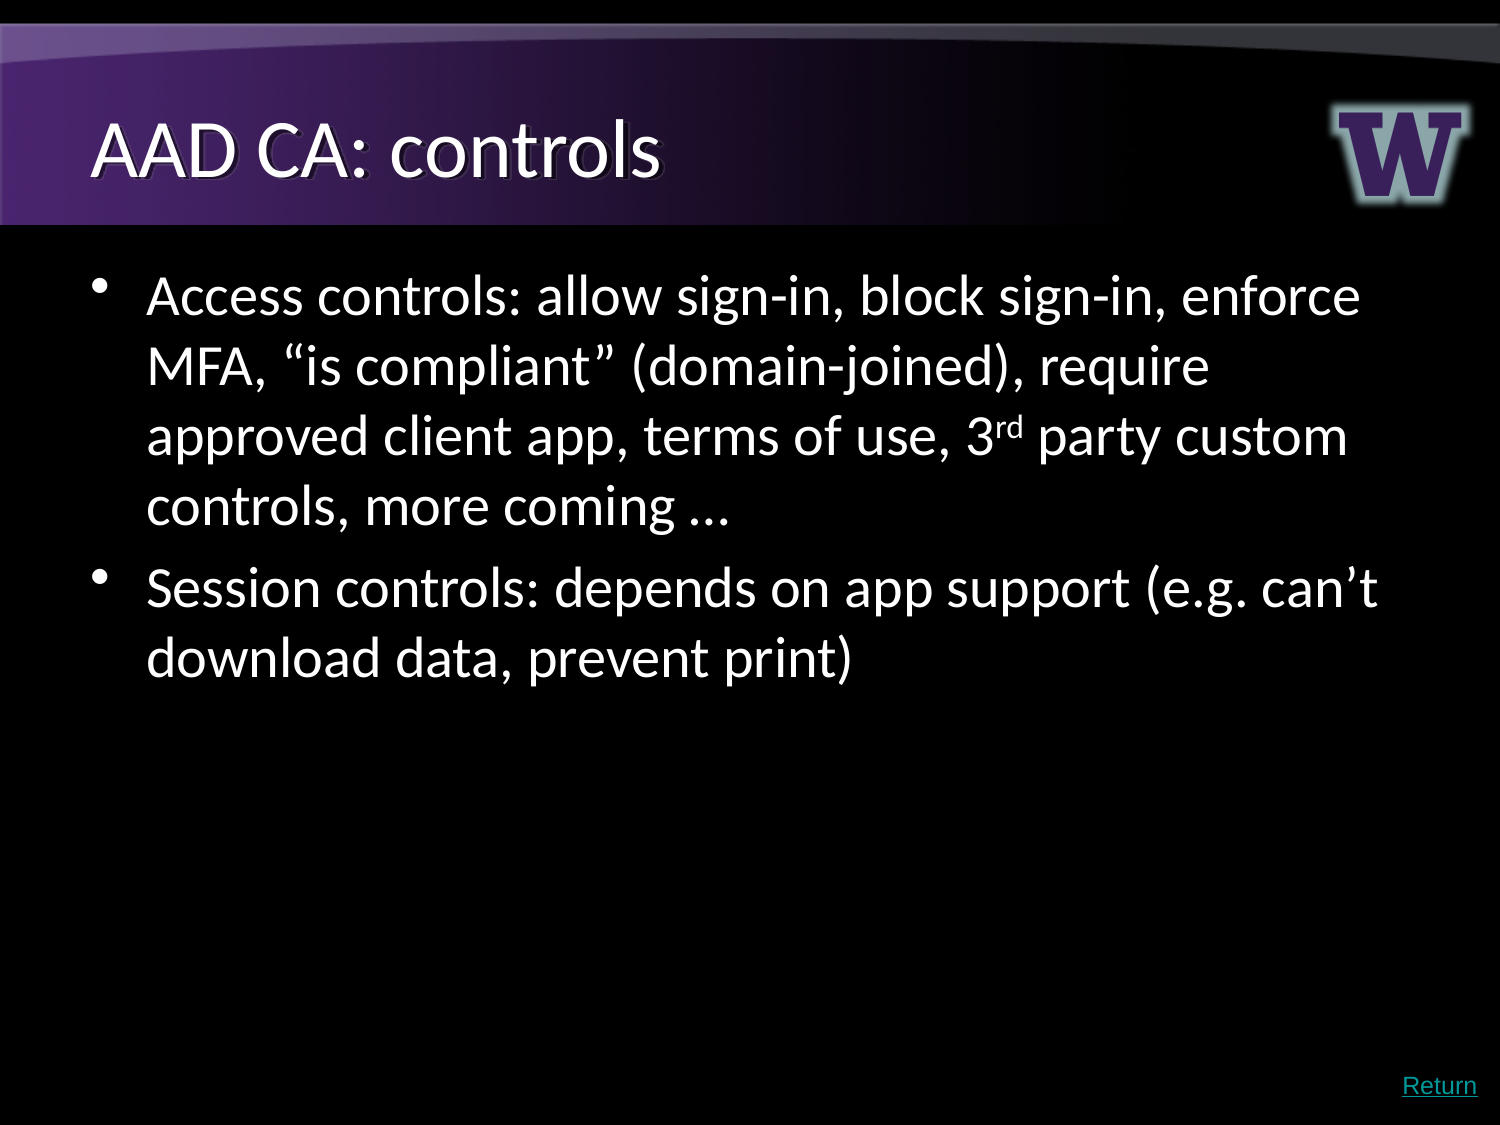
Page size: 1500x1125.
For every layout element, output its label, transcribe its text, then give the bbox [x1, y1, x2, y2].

text_box Return [1387, 1062, 1500, 1108]
picture [0, 0, 1500, 225]
list Access controls: allow sign-in, block sign-in, enforce MFA, “is compliant” (domain-joined), require approved client app, terms of use, 3rd party custom controls, more coming … Session controls: depends on app support (e.g. can’t download data, prevent print) [74, 249, 1426, 1088]
title AAD CA: controls [74, 74, 1326, 213]
